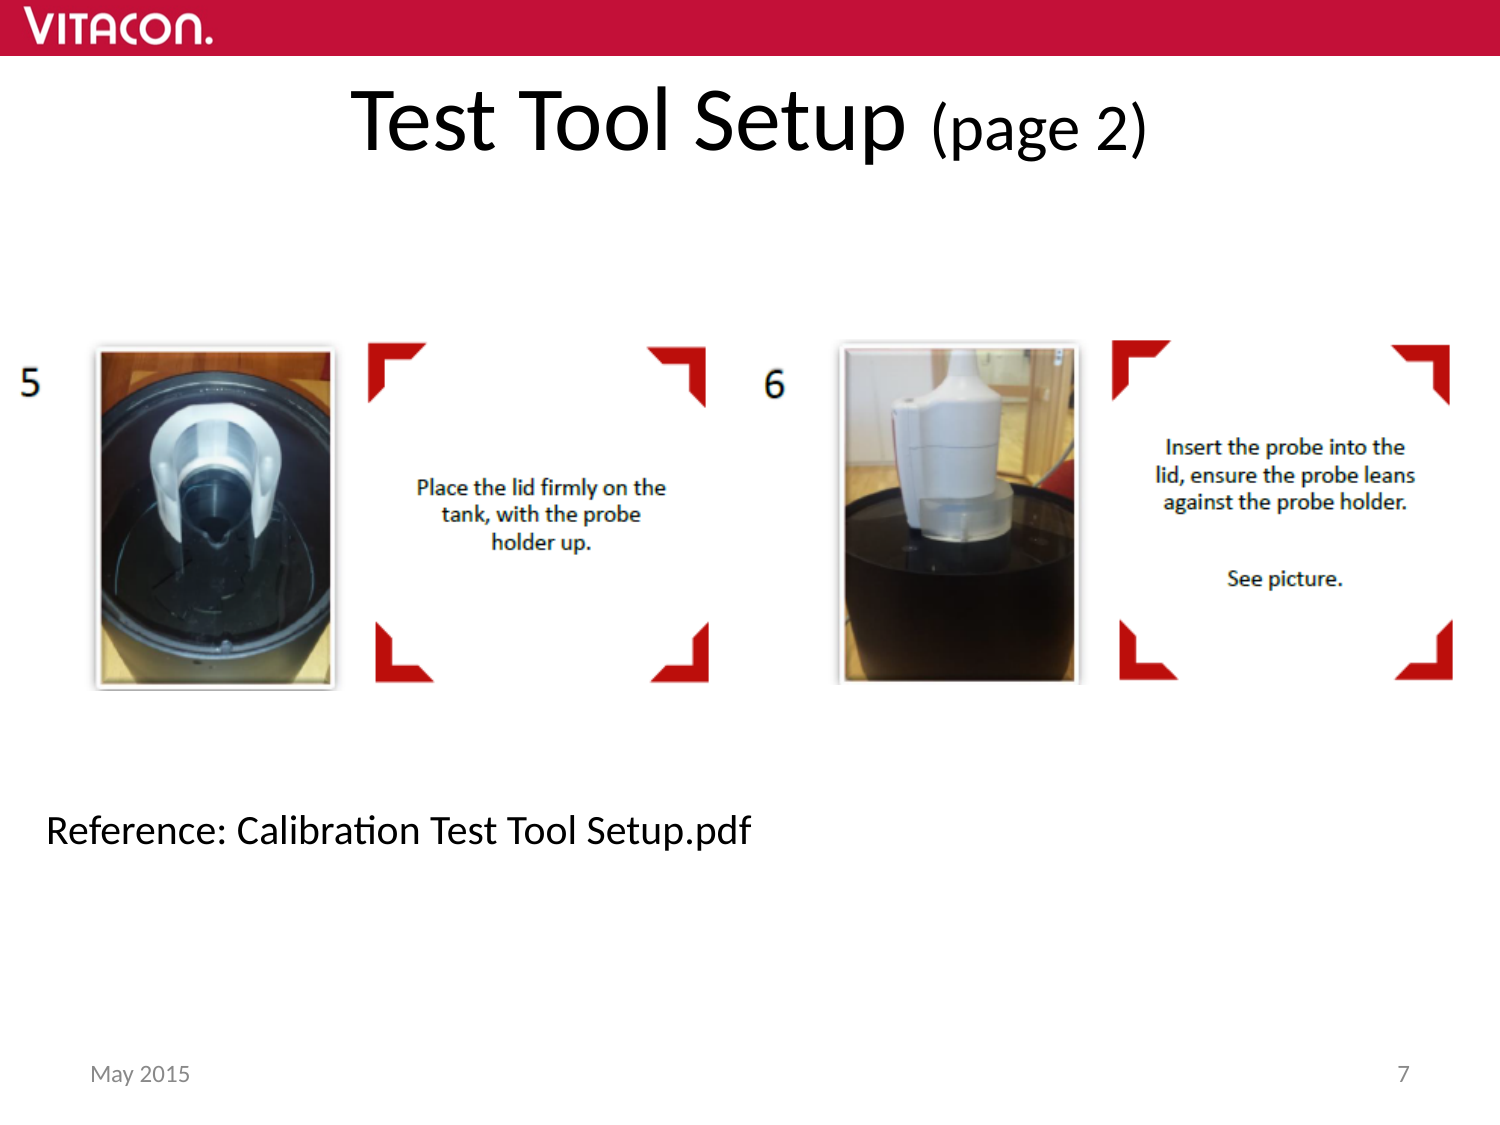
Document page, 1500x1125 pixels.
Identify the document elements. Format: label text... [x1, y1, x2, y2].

picture [14, 338, 715, 691]
title Test Tool Setup (page 2) [75, 55, 1425, 173]
picture [0, 0, 1500, 56]
text_box Reference: Calibration Test Tool Setup.pdf [12, 768, 787, 887]
slide_number 7 [1074, 1042, 1425, 1103]
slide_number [75, 1042, 425, 1103]
picture [761, 338, 1459, 685]
